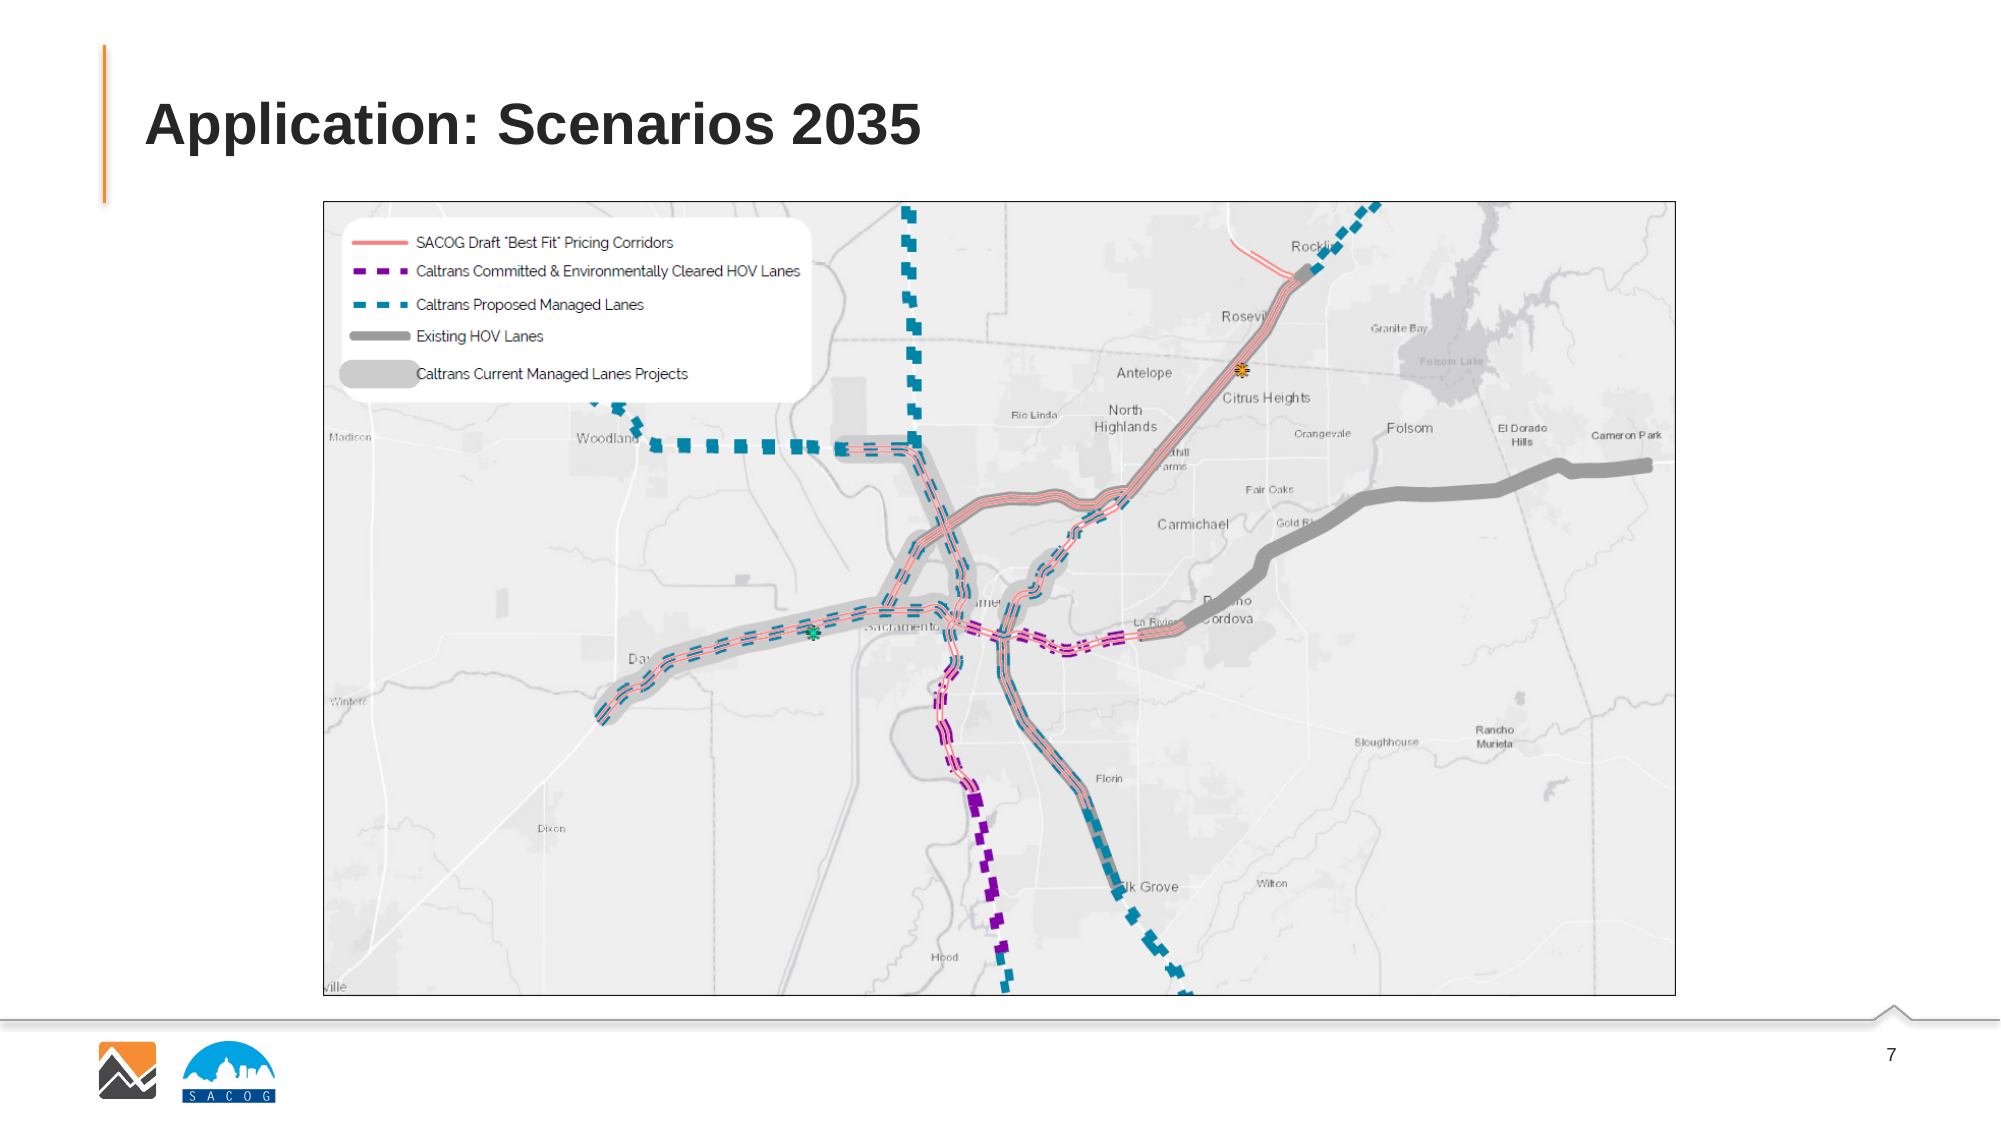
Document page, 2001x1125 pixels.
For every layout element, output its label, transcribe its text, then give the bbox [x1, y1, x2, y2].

title Application: Scenarios 2035 [129, 56, 1900, 186]
picture [319, 196, 1681, 1002]
picture [87, 1029, 167, 1110]
picture [182, 1025, 276, 1109]
